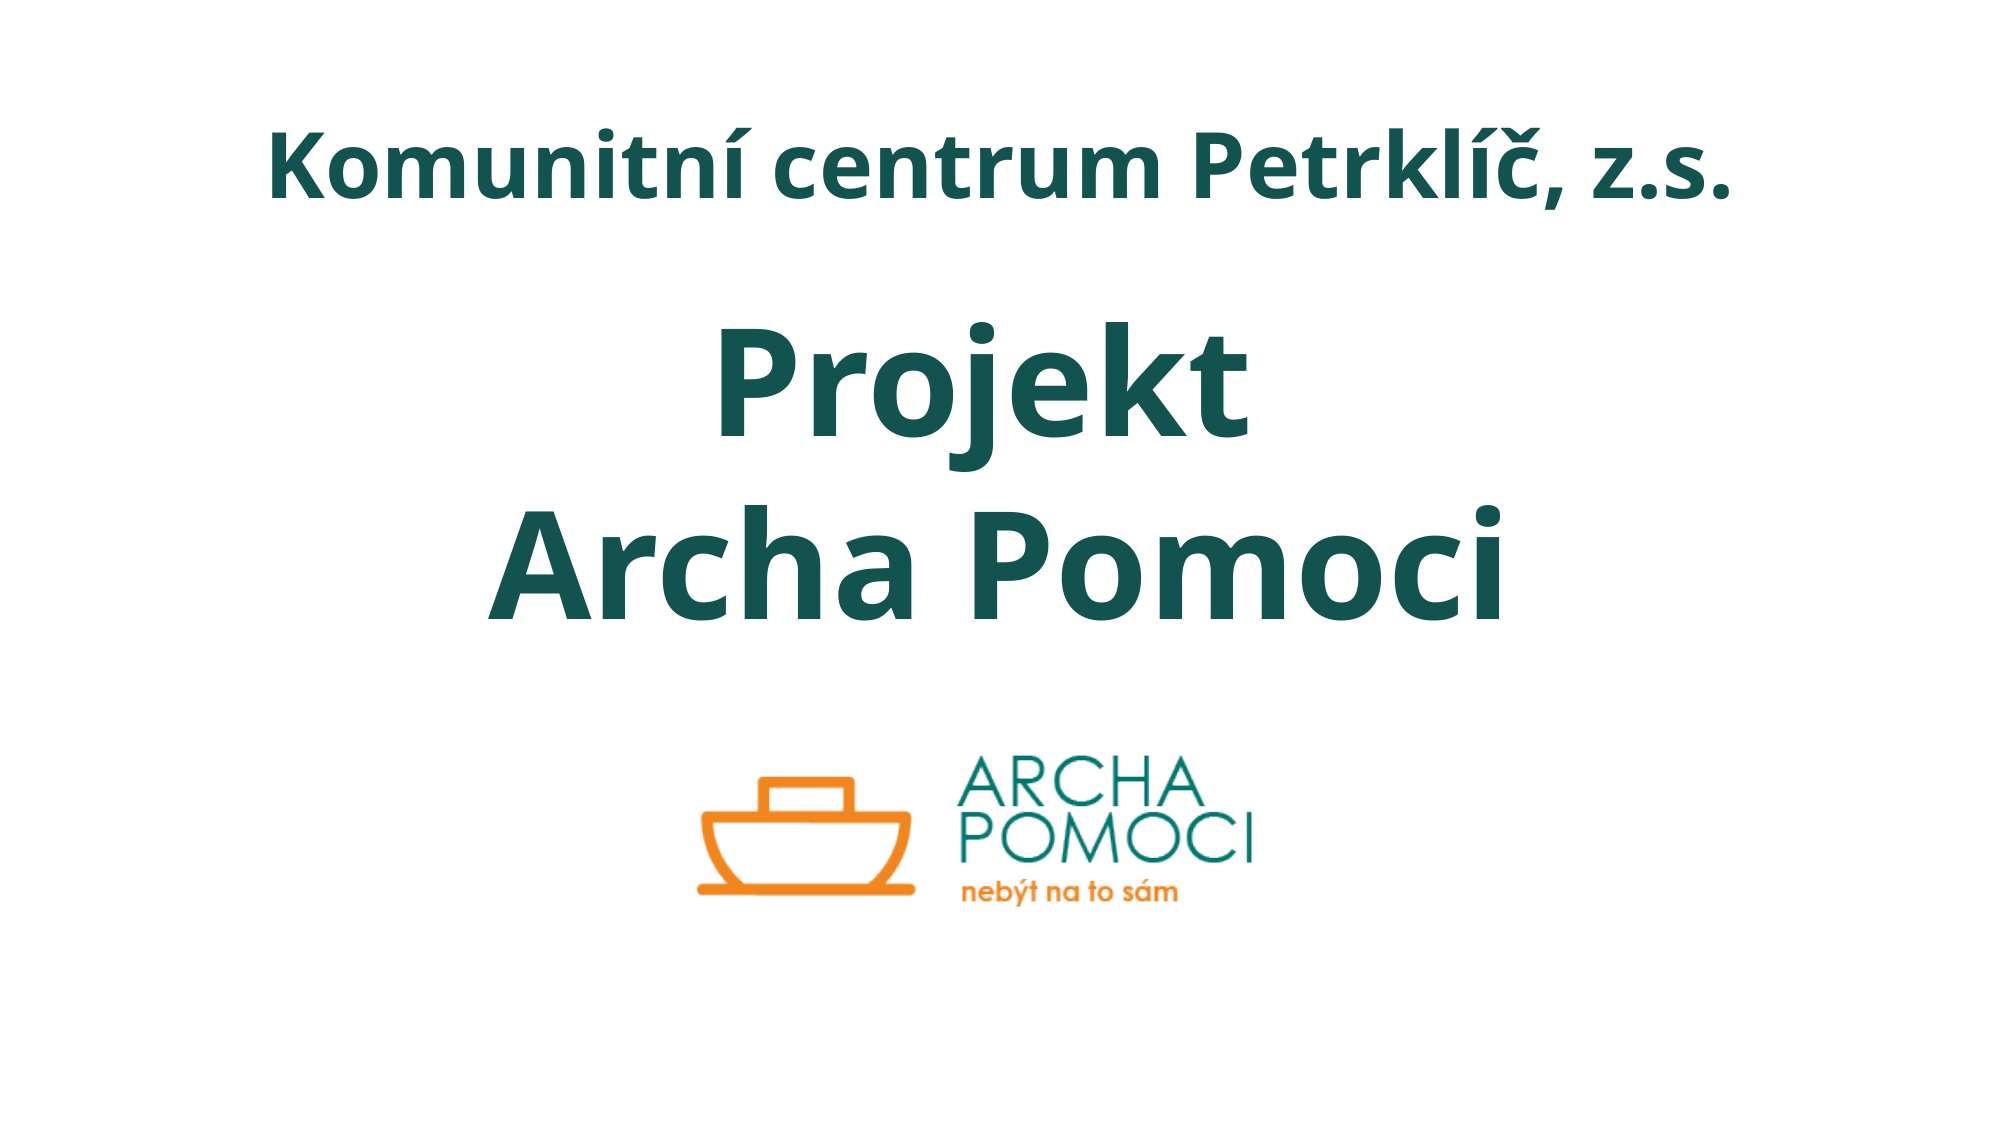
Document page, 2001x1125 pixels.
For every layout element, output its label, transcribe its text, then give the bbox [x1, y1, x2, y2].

picture [664, 671, 1291, 985]
list Projekt Archa Pomoci [137, 299, 1863, 1014]
title Komunitní centrum Petrklíč, z.s. [137, 59, 1863, 278]
